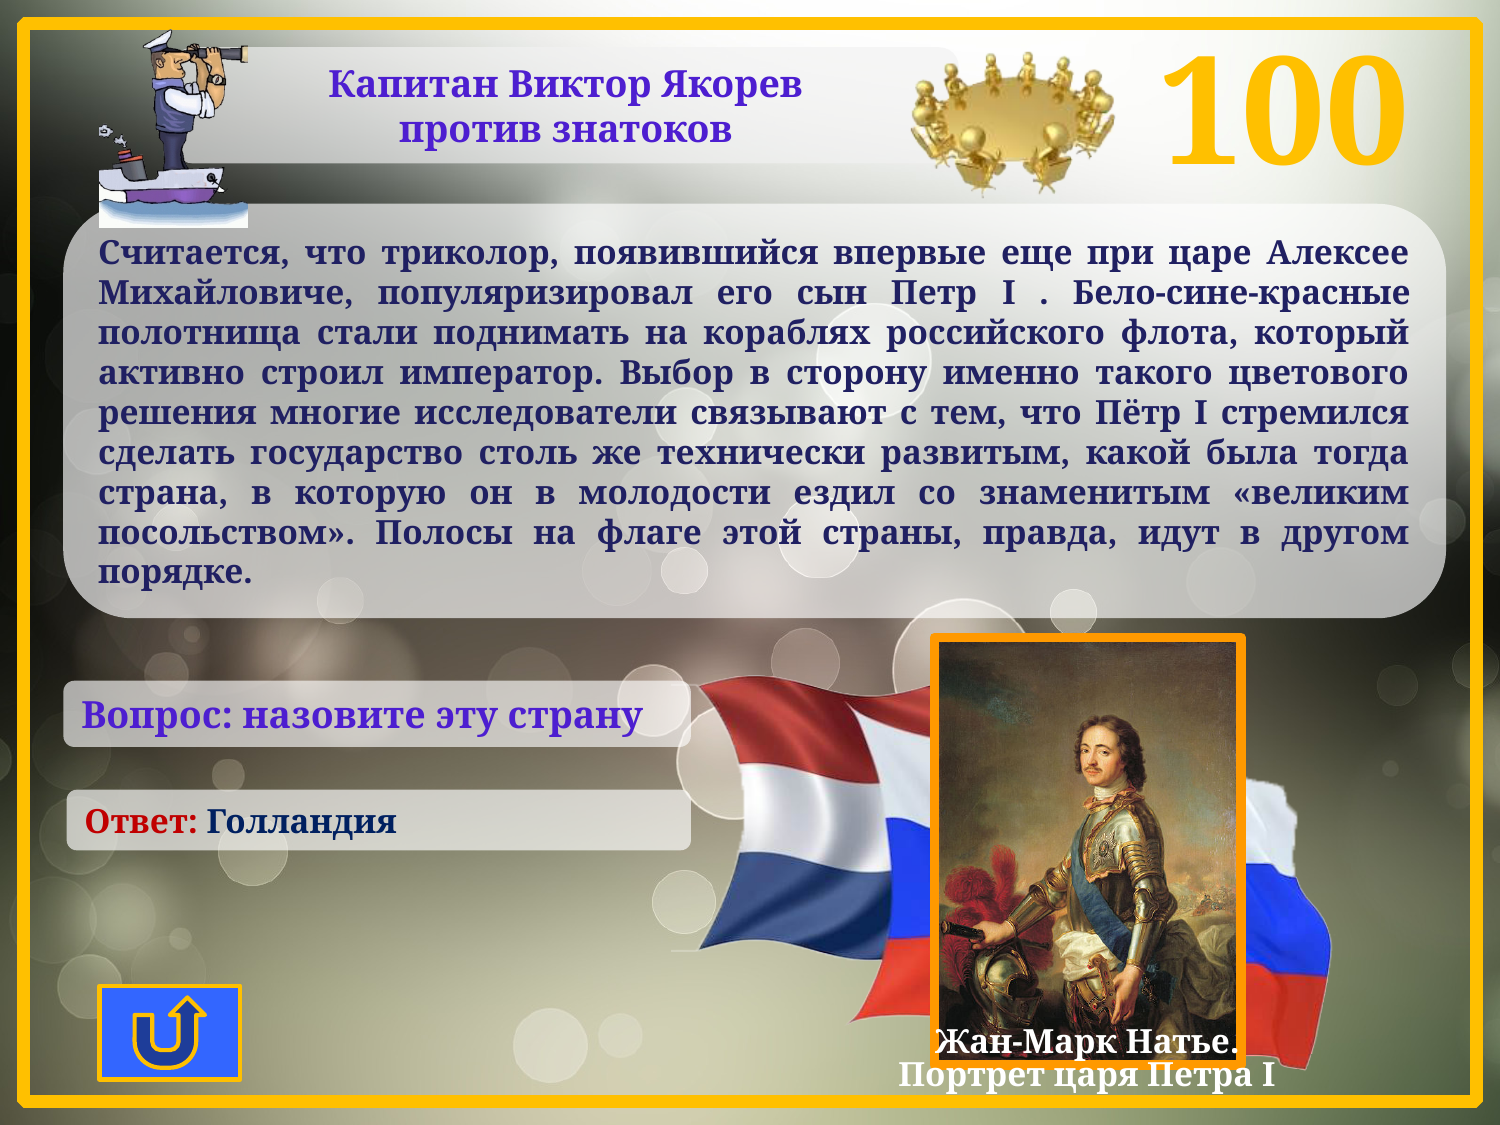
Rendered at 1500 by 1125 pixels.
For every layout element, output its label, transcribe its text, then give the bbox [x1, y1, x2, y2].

text_box Вопрос: назовите эту страну [63, 680, 665, 747]
text_box [21, 21, 1479, 1104]
text_box Ответ: Голландия [66, 789, 665, 851]
text_box 100 [1142, 6, 1425, 202]
picture [0, 0, 1500, 1125]
text_box Капитан Виктор Якорев против знатоков [253, 47, 897, 164]
text_box [97, 984, 242, 1082]
